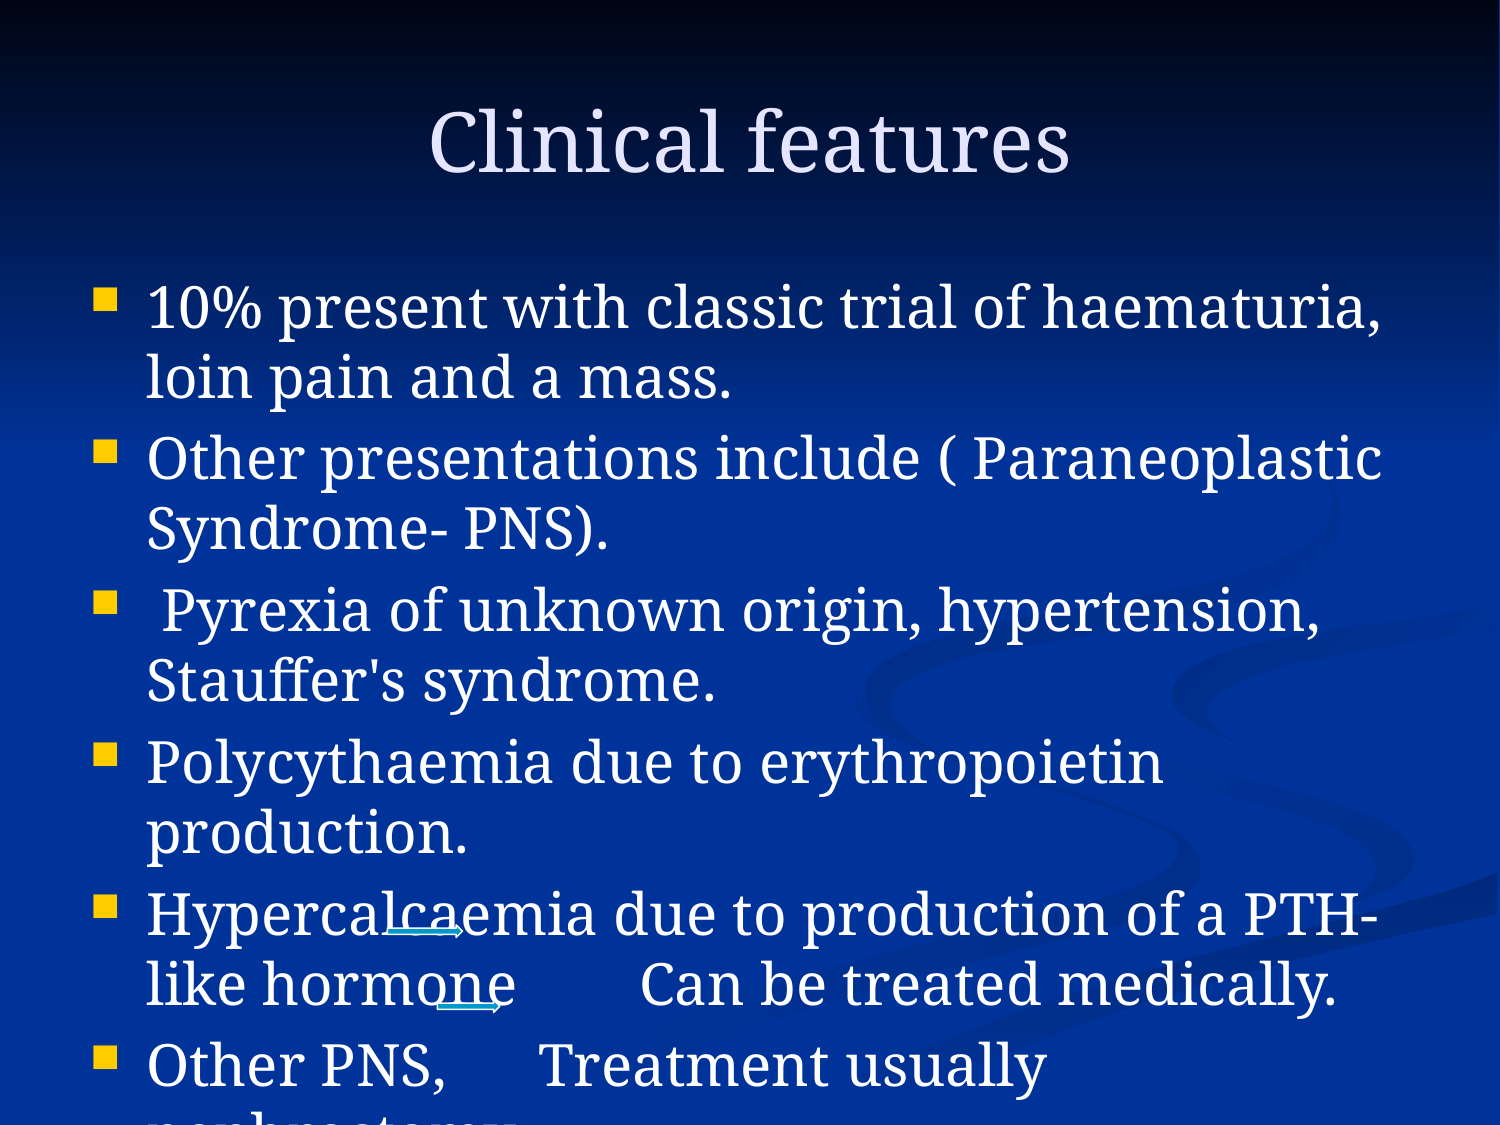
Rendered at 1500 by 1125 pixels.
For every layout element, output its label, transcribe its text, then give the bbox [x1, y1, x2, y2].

list 10% present with classic trial of haematuria, loin pain and a mass. Other presentations include ( Paraneoplastic Syndrome- PNS). Pyrexia of unknown origin, hypertension, Stauffer's syndrome. Polycythaemia due to erythropoietin production. Hypercalcaemia due to production of a PTH-like hormone Can be treated medically. Other PNS, Treatment usually nephrectomy. [74, 262, 1451, 1088]
title Clinical features [74, 44, 1426, 233]
text_box [437, 999, 500, 1013]
text_box [387, 924, 463, 938]
